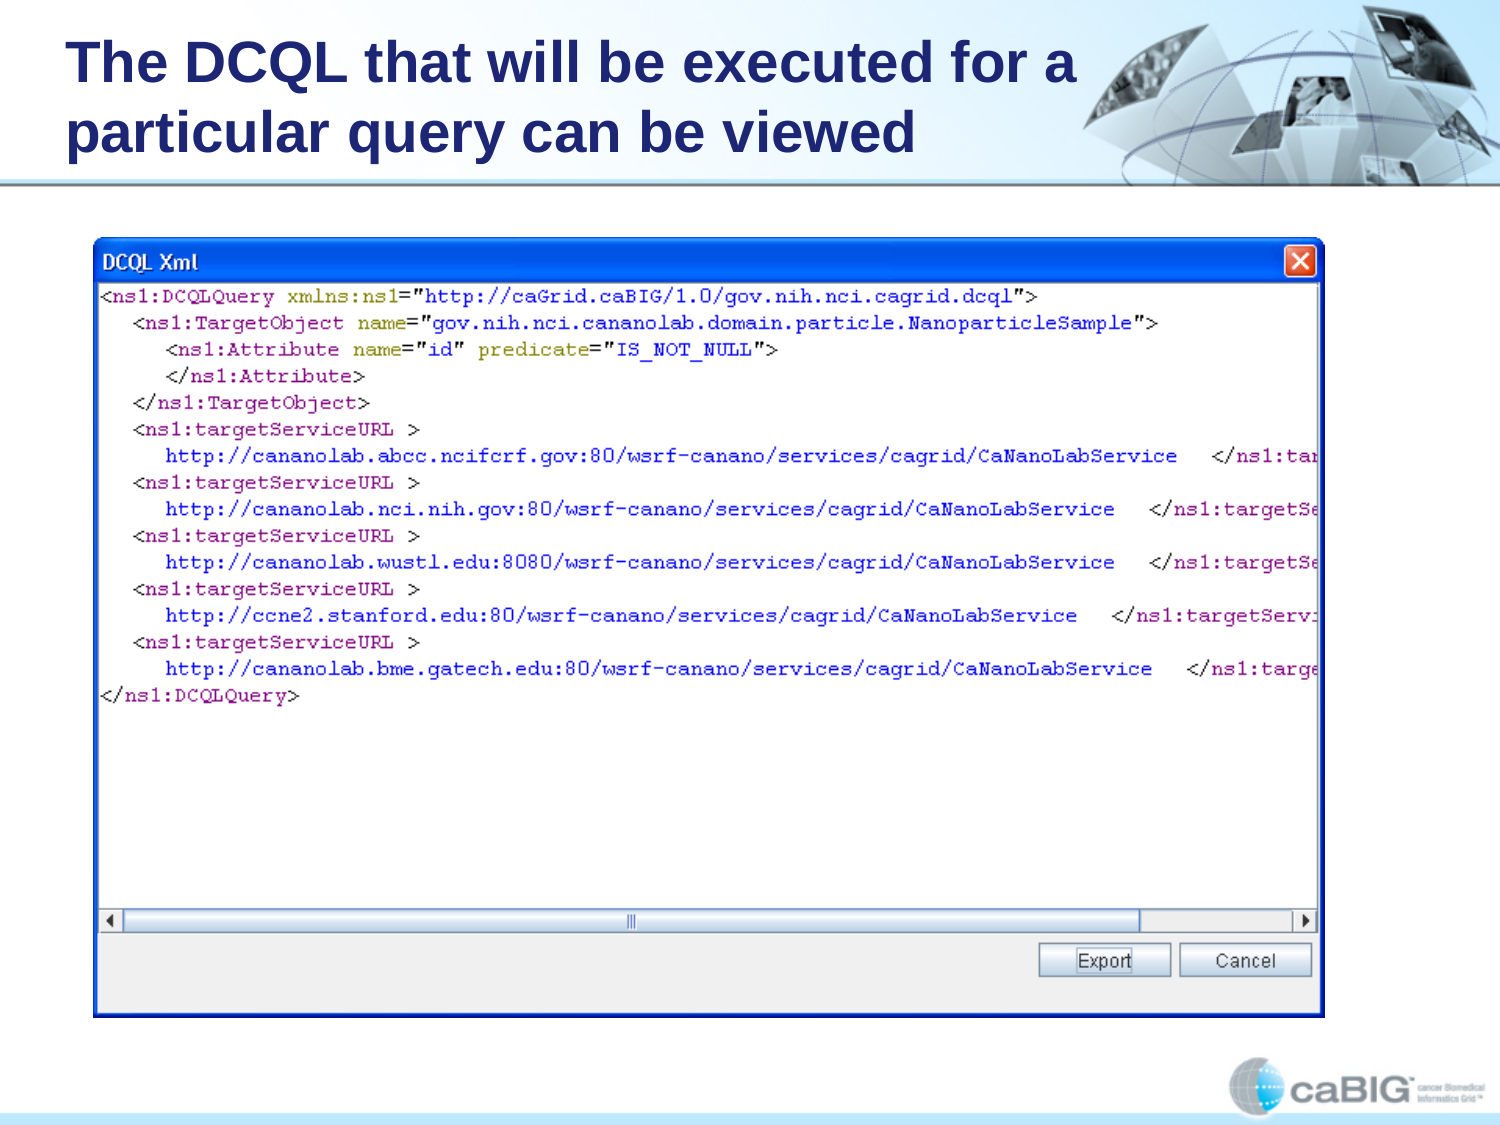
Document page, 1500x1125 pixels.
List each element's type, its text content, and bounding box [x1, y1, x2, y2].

title The DCQL that will be executed for a particular query can be viewed [49, 0, 1176, 188]
picture [0, 0, 1500, 1125]
